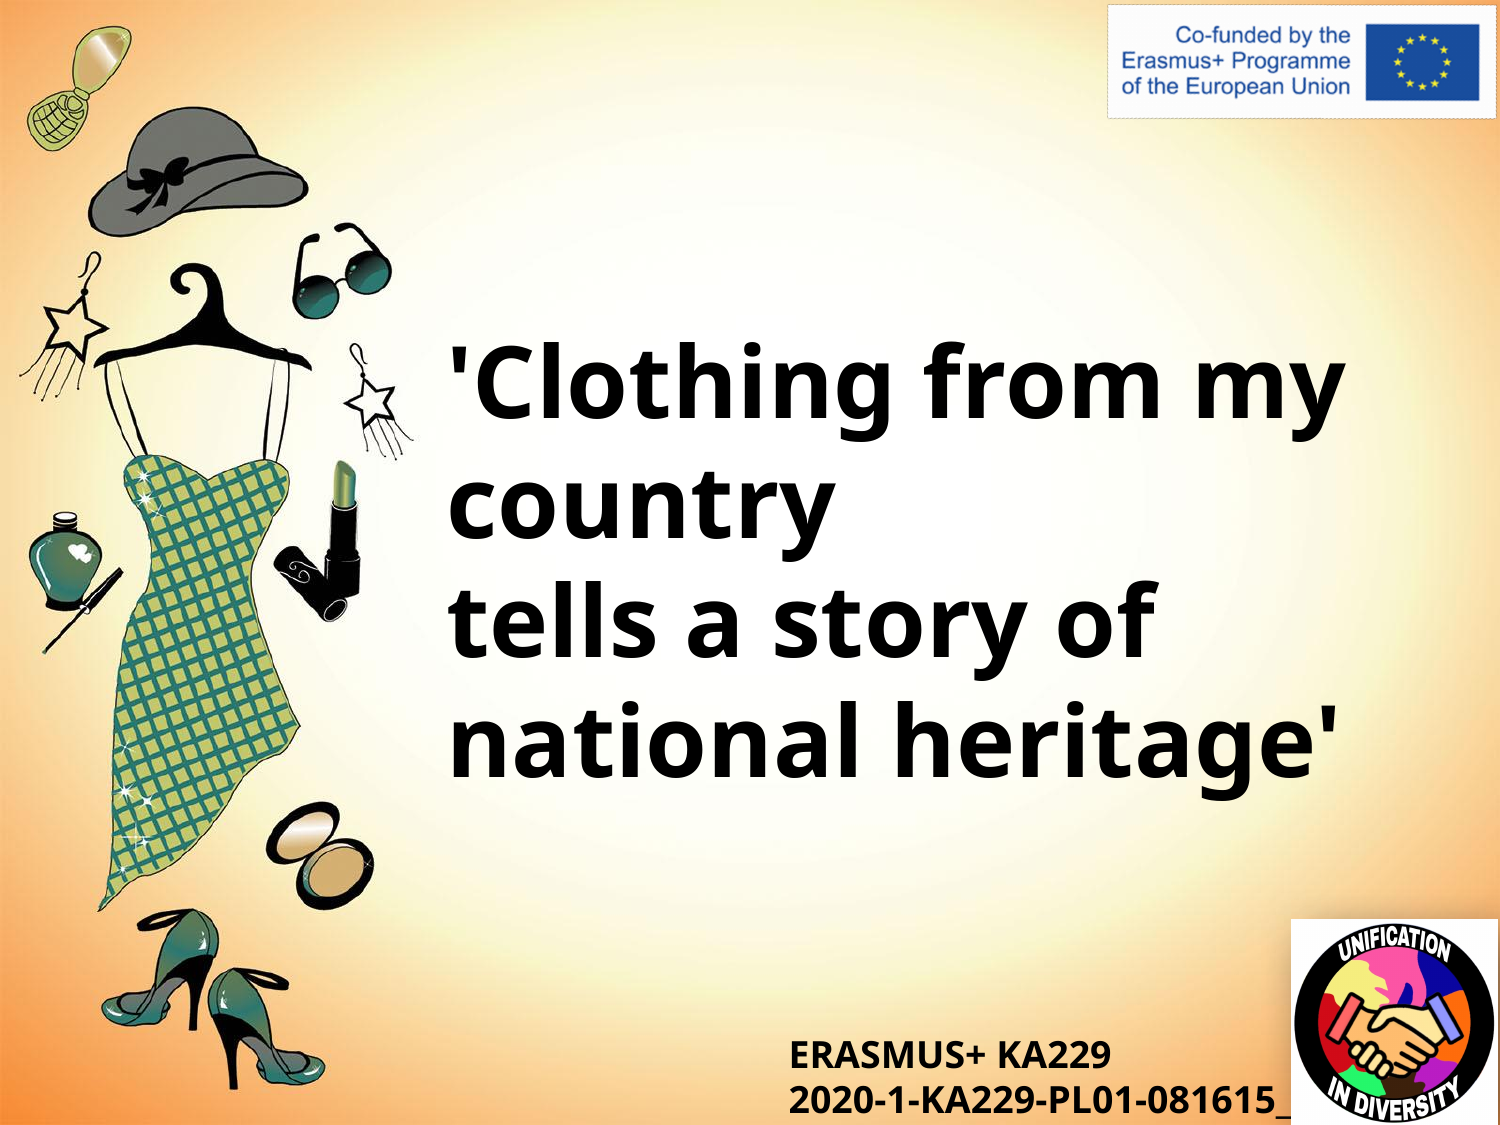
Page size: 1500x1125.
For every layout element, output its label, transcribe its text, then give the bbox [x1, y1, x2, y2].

text_box 'Clothing from my country tells a story of national heritage' [430, 310, 1424, 806]
text_box ERASMUS+ KA229 2020-1-KA229-PL01-081615_6 [773, 1023, 1275, 1125]
picture [0, 0, 1500, 1125]
